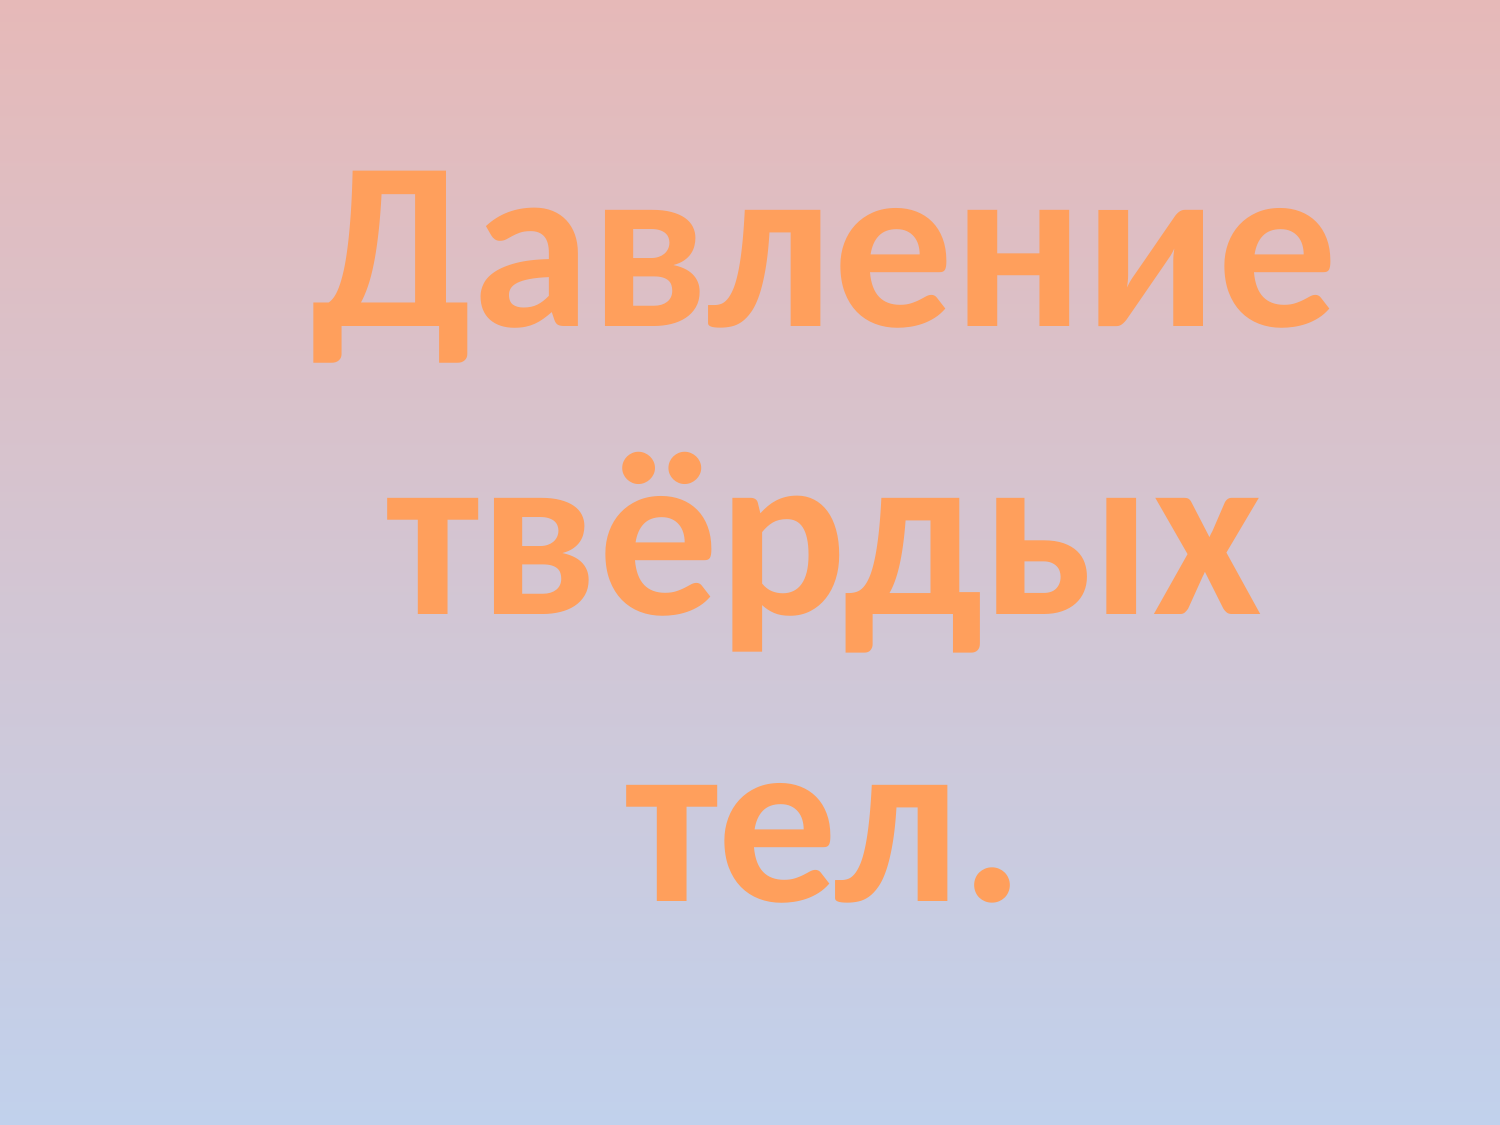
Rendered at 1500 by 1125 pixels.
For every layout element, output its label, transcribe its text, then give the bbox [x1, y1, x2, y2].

title Давление твёрдых тел. [150, 137, 1500, 325]
